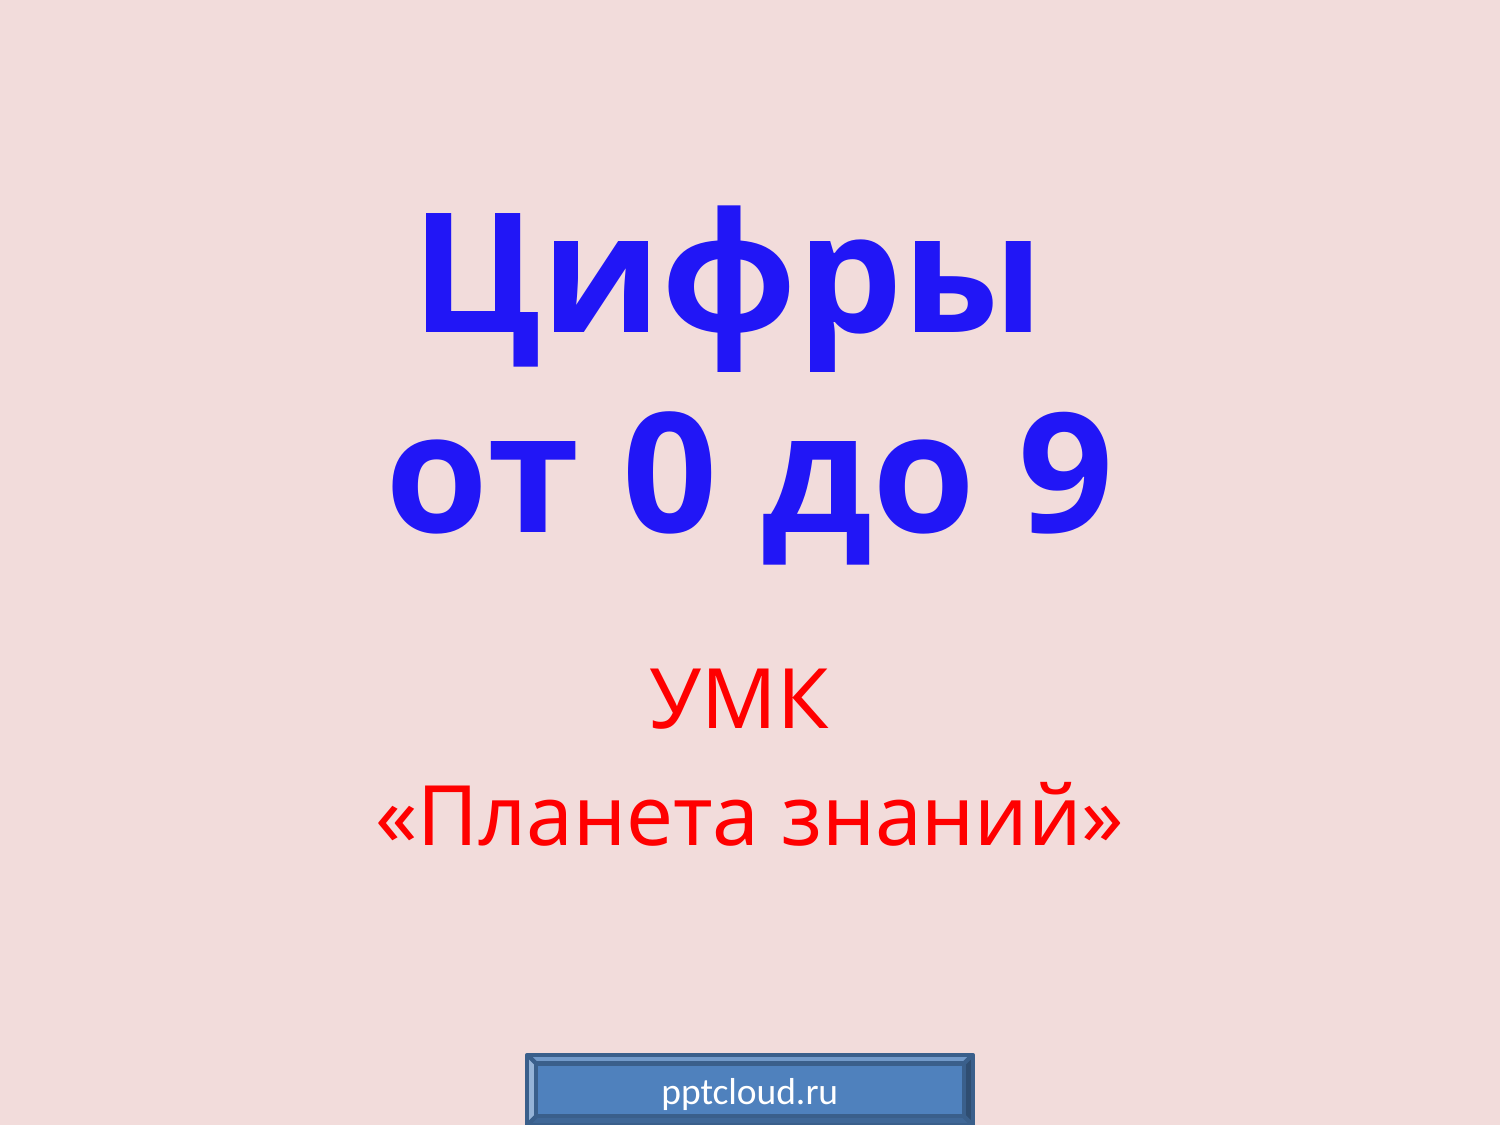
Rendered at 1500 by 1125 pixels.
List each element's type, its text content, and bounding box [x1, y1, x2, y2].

subtitle УМК «Планета знаний» [224, 637, 1276, 926]
title Цифры от 0 до 9 [112, 140, 1388, 591]
text_box pptcloud.ru [525, 1053, 975, 1125]
